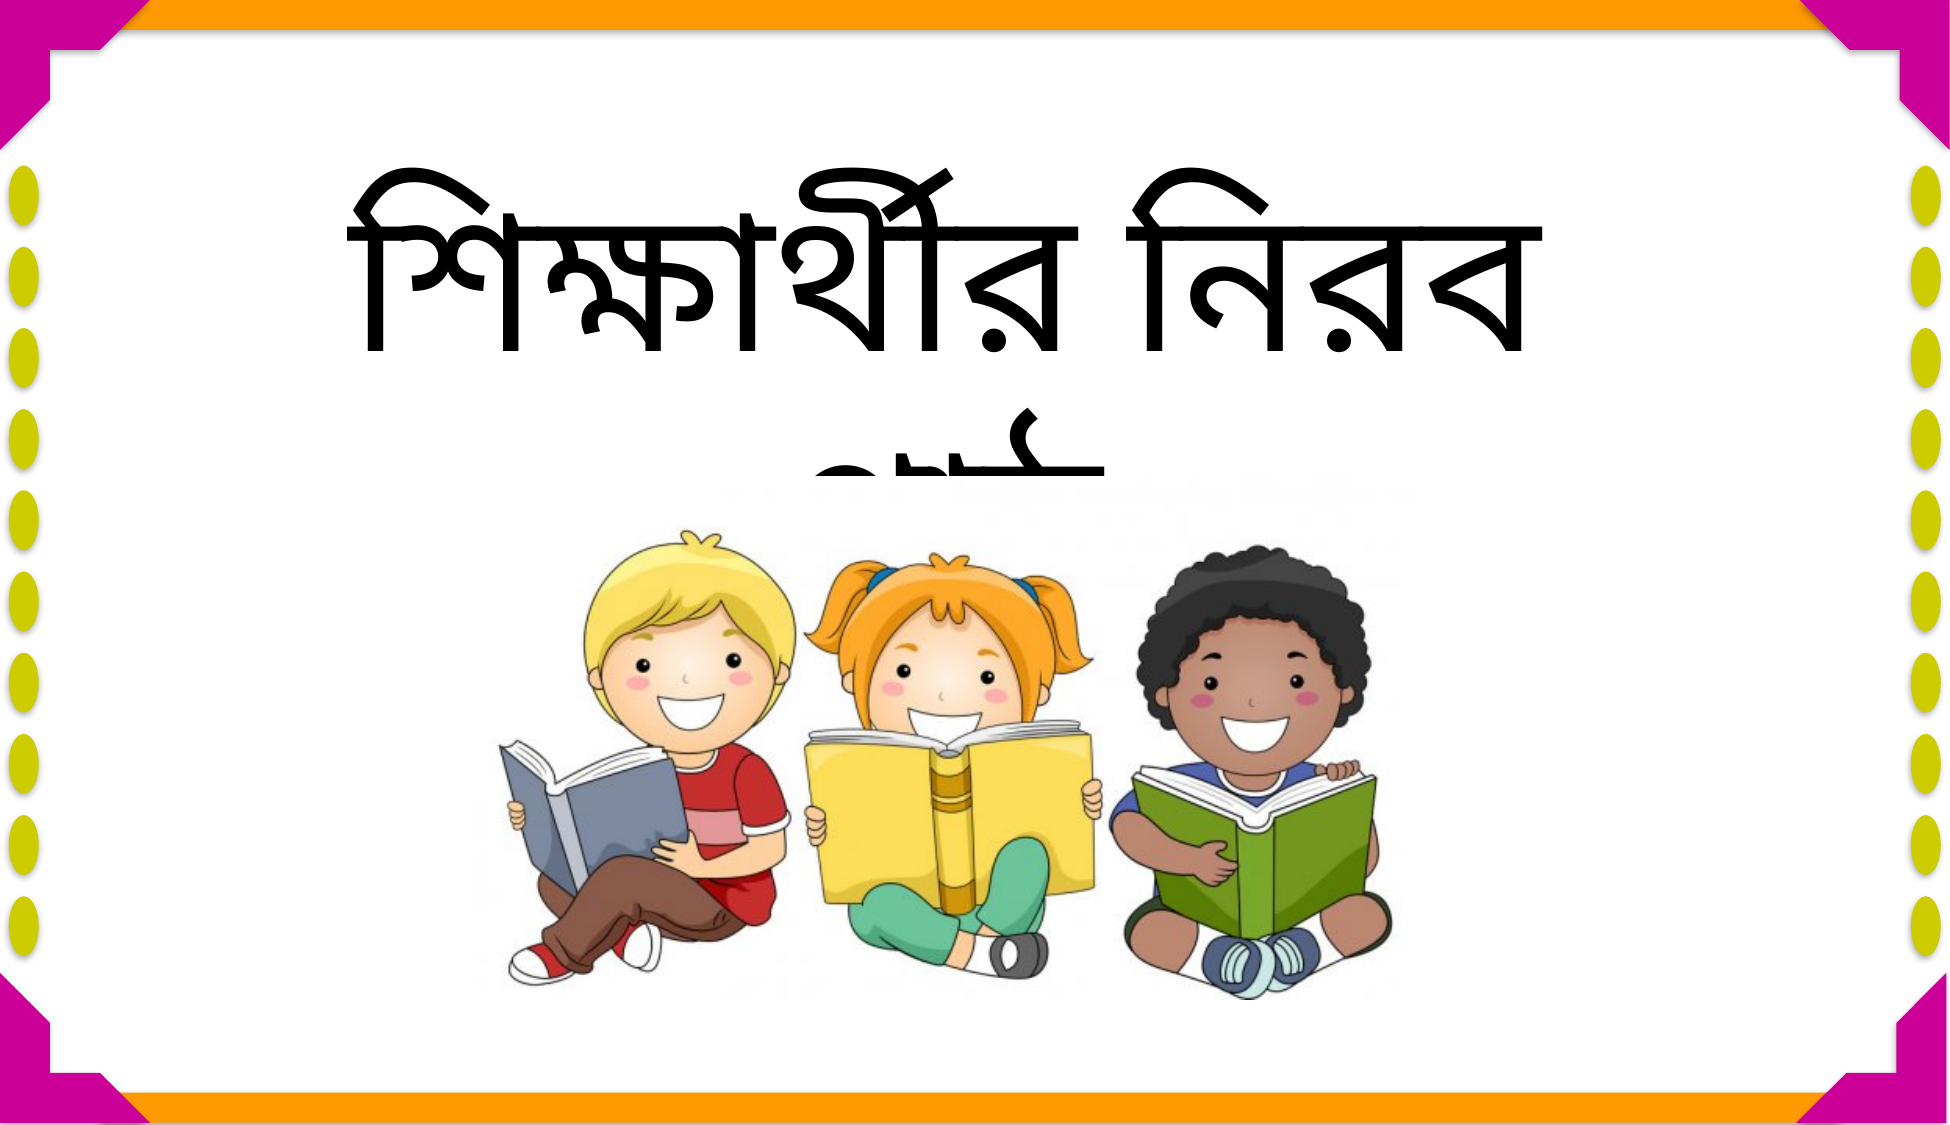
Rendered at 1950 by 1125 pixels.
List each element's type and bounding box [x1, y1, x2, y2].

text_box [0, 0, 1950, 1123]
